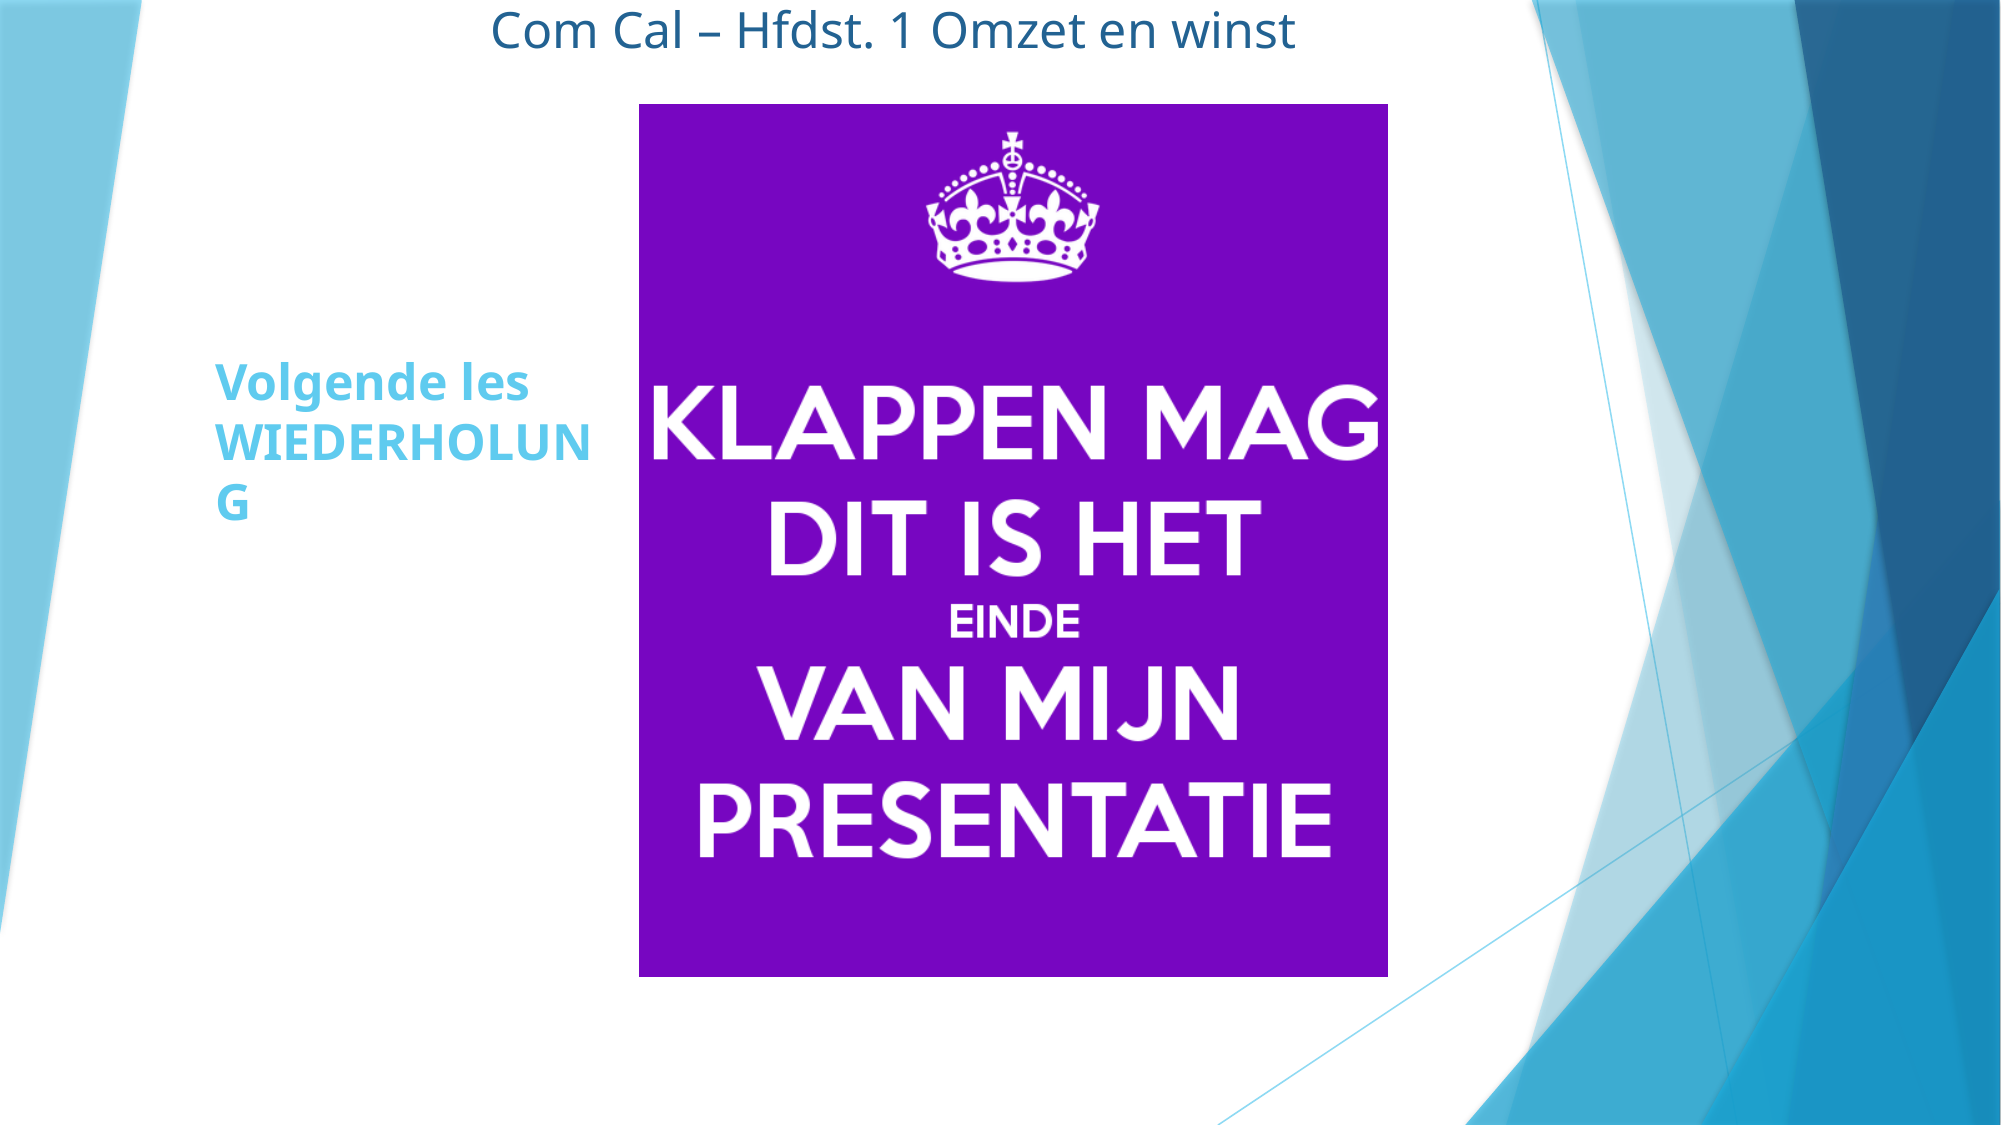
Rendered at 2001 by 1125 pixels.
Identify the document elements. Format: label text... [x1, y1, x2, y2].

picture [639, 103, 1389, 978]
text_box Volgende les WIEDERHOLUNG [200, 283, 634, 598]
text_box Com Cal – Hfdst. 1 Omzet en winst [9, 0, 1778, 66]
